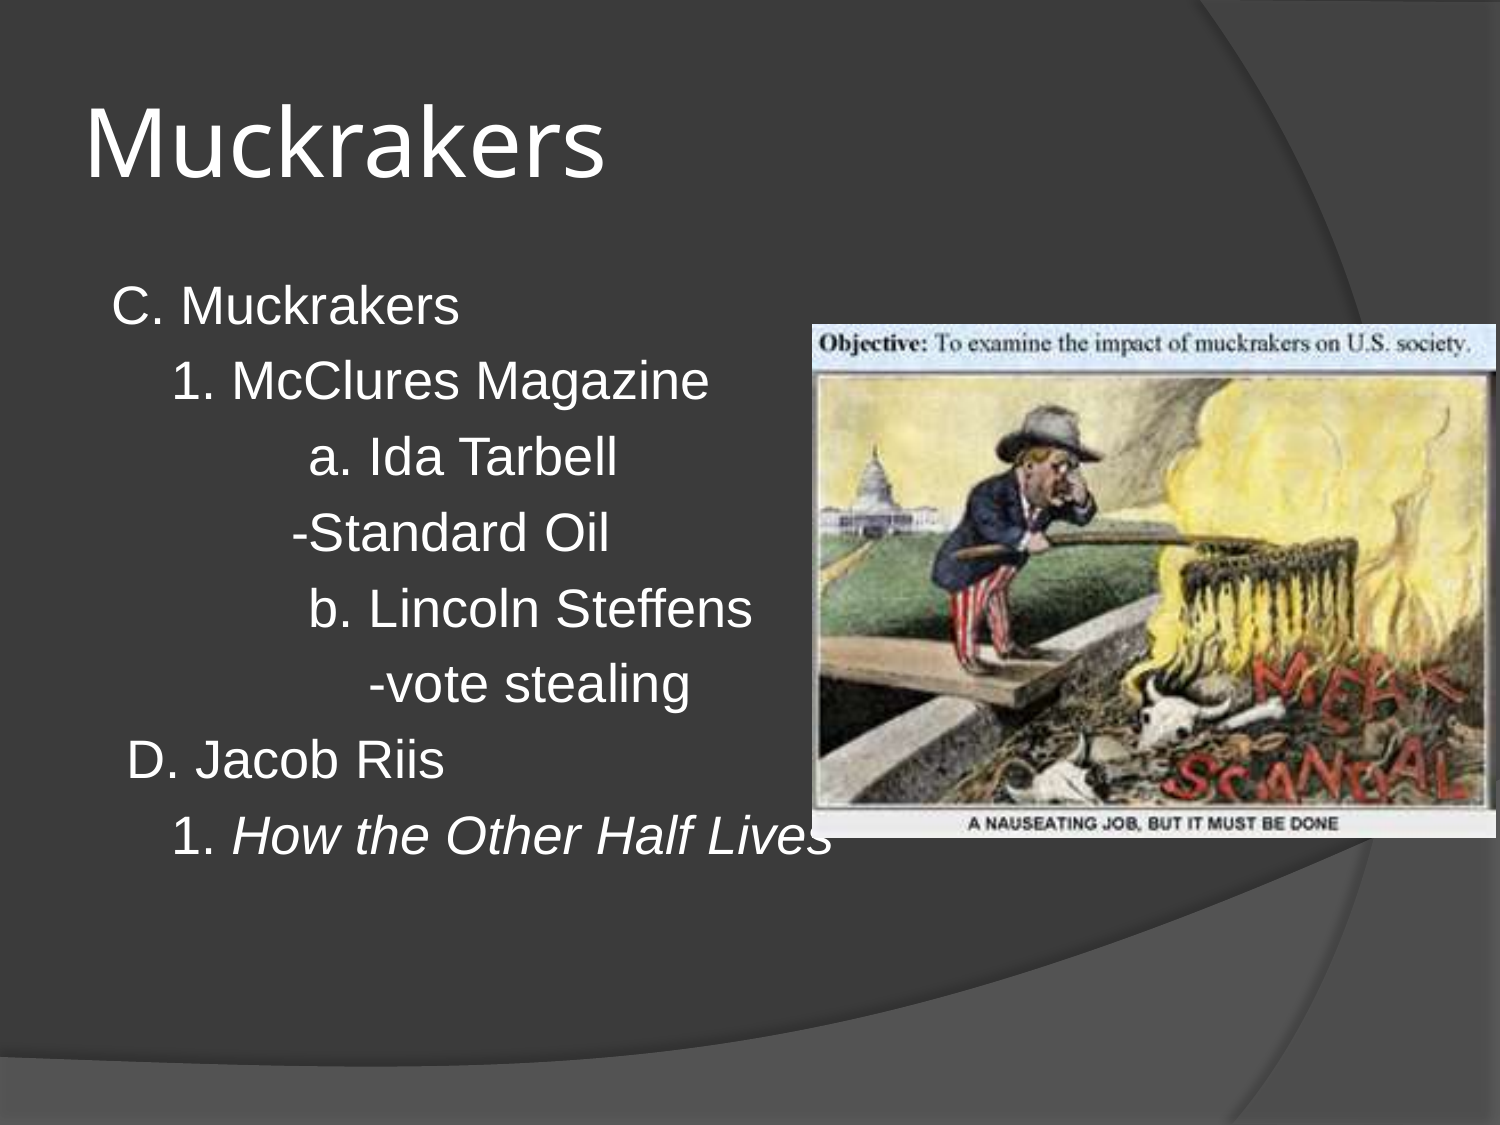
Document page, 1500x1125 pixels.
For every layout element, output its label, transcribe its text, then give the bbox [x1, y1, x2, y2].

picture [812, 324, 1497, 838]
title Muckrakers [74, 44, 1301, 233]
list C. Muckrakers 1. McClures Magazine a. Ida Tarbell -Standard Oil b. Lincoln Steffens -vote stealing D. Jacob Riis 1. How the Other Half Lives [74, 262, 851, 1006]
